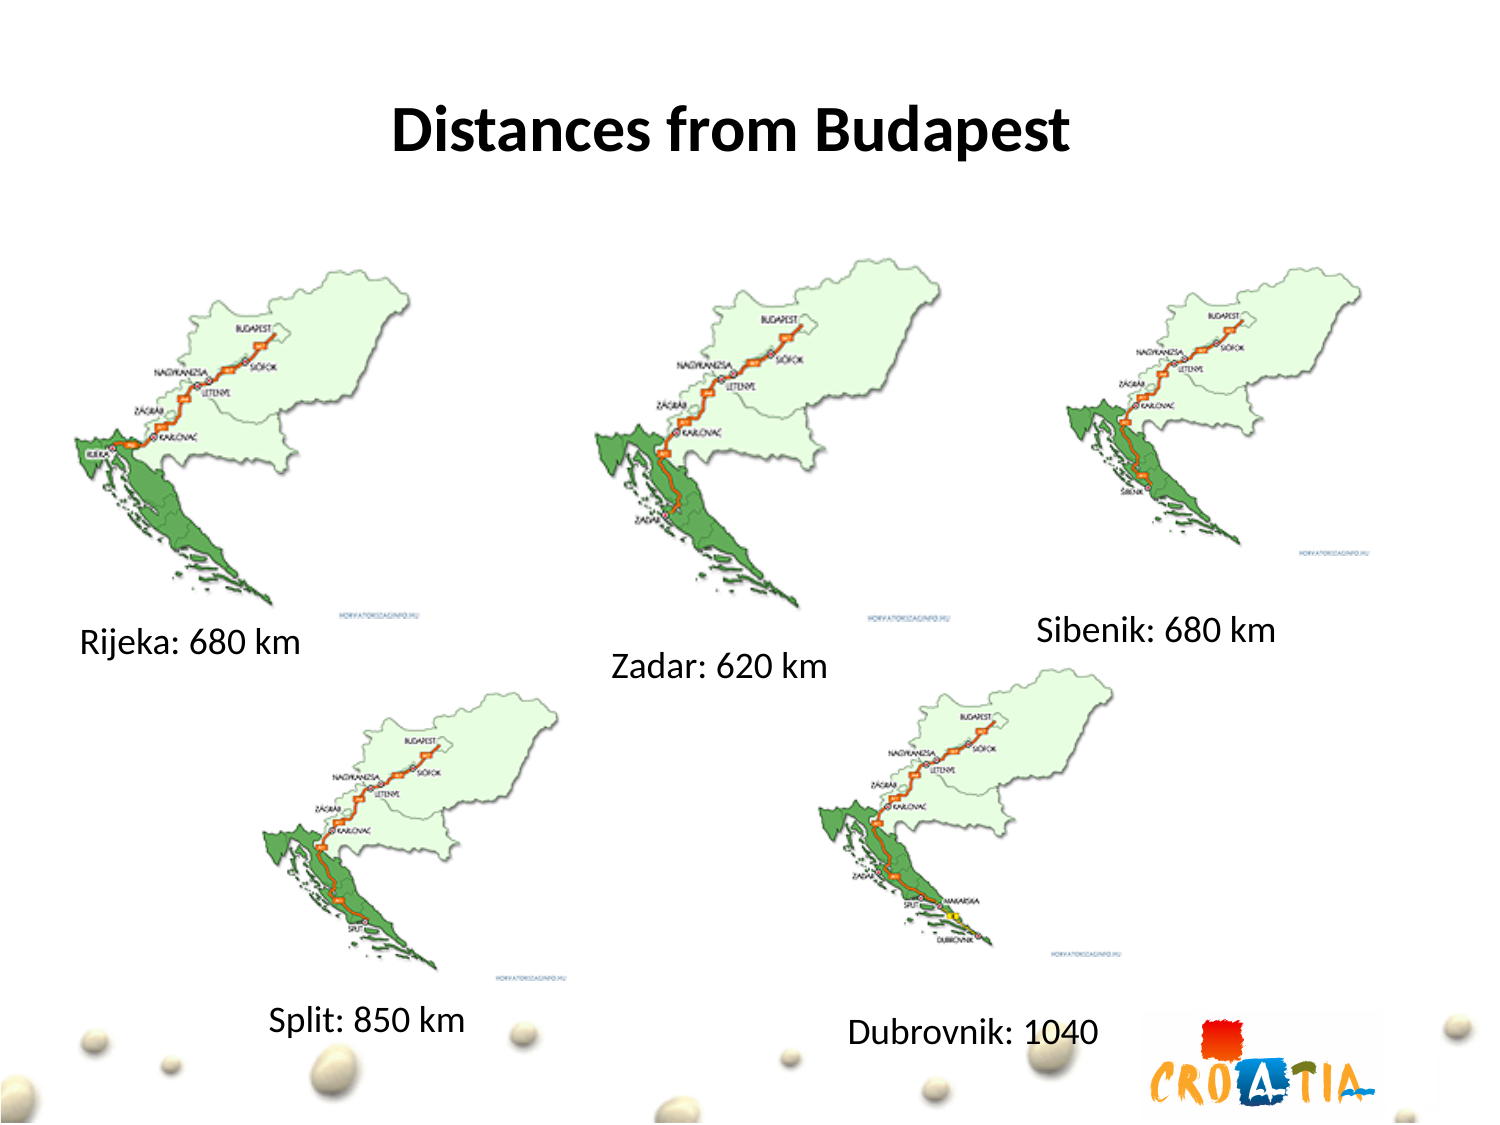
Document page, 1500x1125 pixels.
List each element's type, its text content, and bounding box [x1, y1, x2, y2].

text_box Dubrovnik: 1040 [832, 999, 1188, 1060]
picture [584, 243, 952, 622]
picture [808, 656, 1122, 958]
title Distances from Budapest [64, 78, 1415, 173]
picture [0, 1006, 1500, 1123]
text_box Zadar: 620 km [596, 633, 928, 694]
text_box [64, 255, 420, 620]
text_box Sibenik: 680 km [1021, 597, 1388, 658]
picture [253, 680, 567, 981]
text_box Rijeka: 680 km [64, 609, 479, 670]
picture [1056, 255, 1370, 556]
text_box Split: 850 km [253, 987, 502, 1048]
